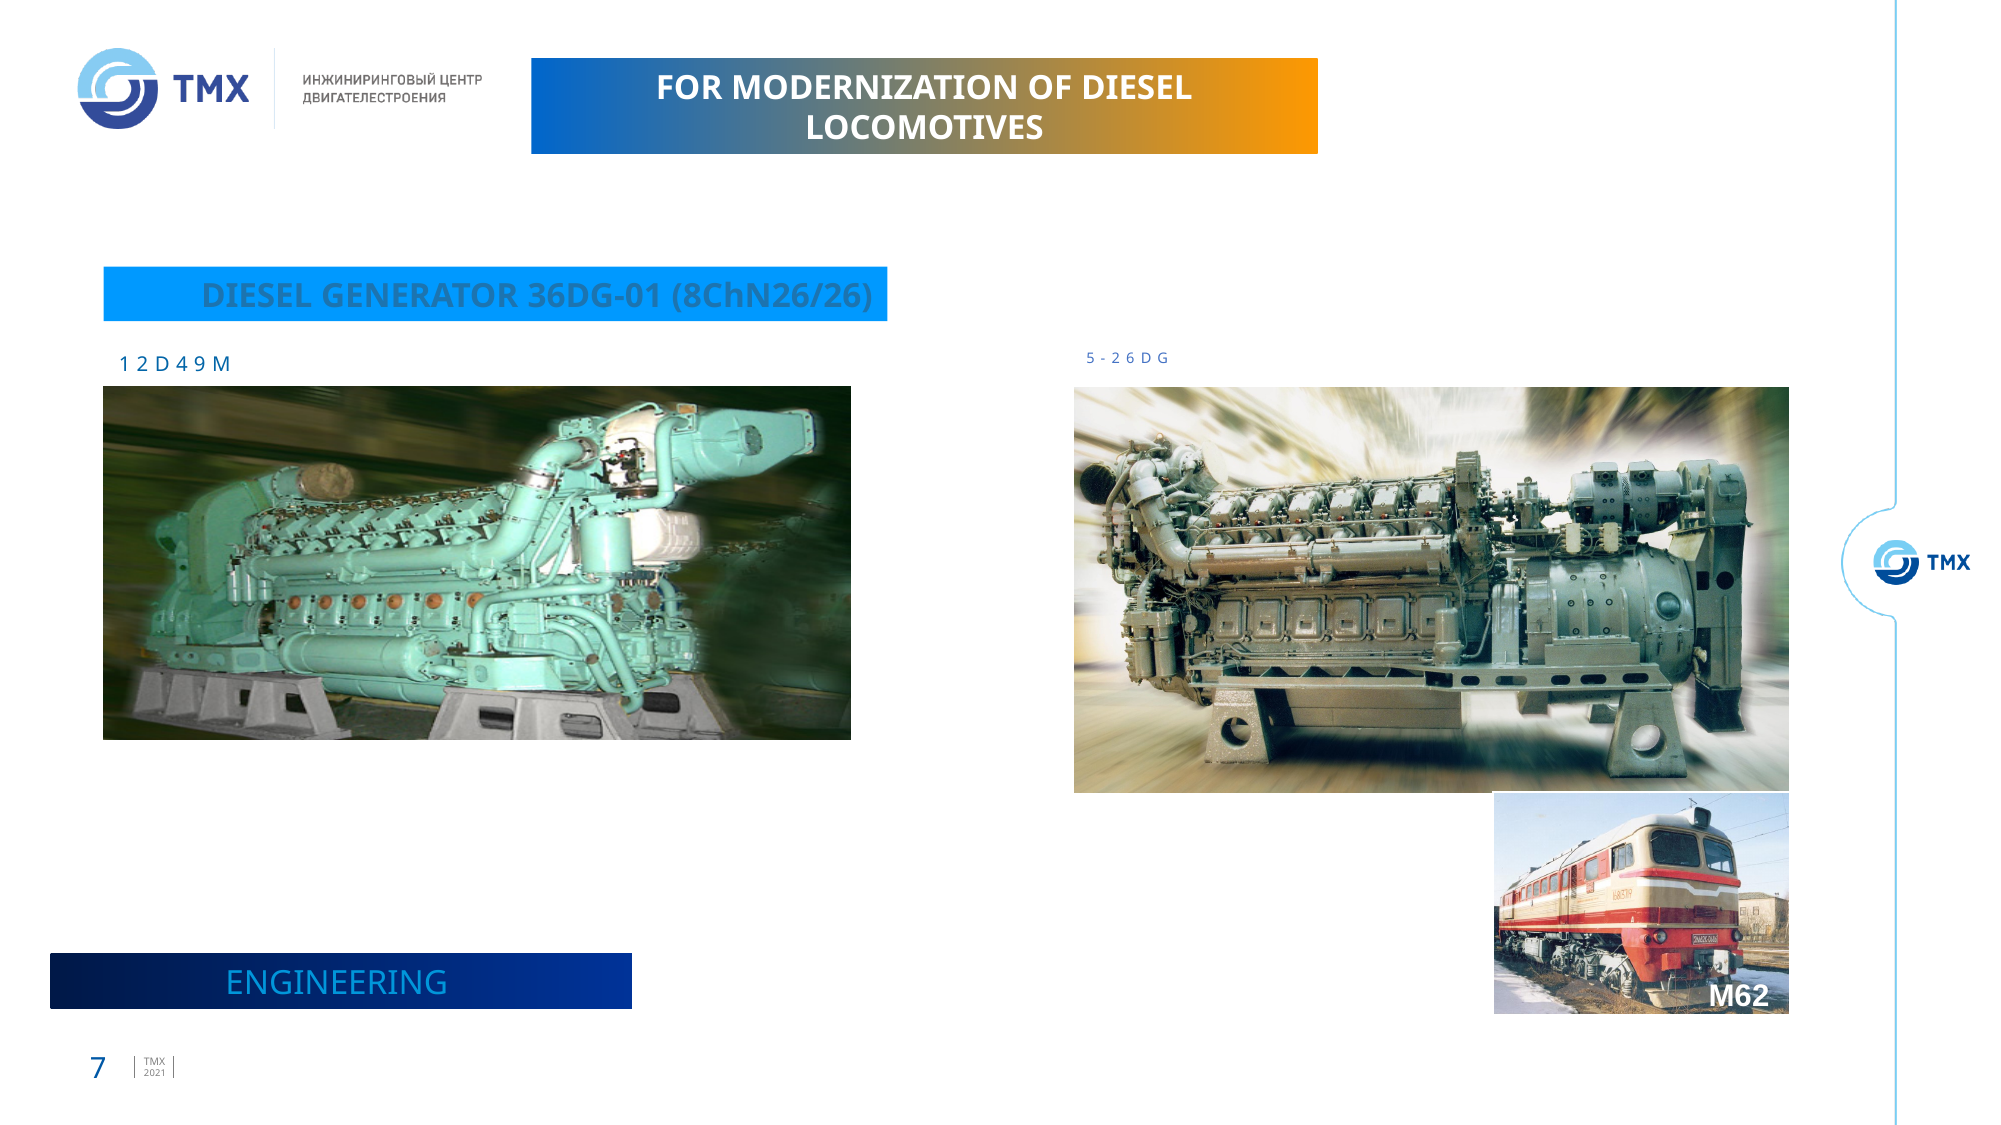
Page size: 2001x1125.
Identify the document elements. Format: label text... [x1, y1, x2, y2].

picture [77, 48, 482, 129]
title 12D49M [103, 344, 246, 386]
text_box DIESEL GENERATOR 36DG-01 (8ChN26/26) [103, 266, 888, 322]
picture [1073, 386, 1790, 1015]
text_box ENGINEERING [50, 953, 632, 1009]
picture [103, 386, 851, 740]
picture [1841, 0, 1999, 1125]
text_box М62 [1693, 967, 1819, 1020]
title 5-26DG [1071, 337, 1188, 382]
text_box FOR MODERNIZATION OF DIESEL LOCOMOTIVES [531, 58, 1318, 154]
